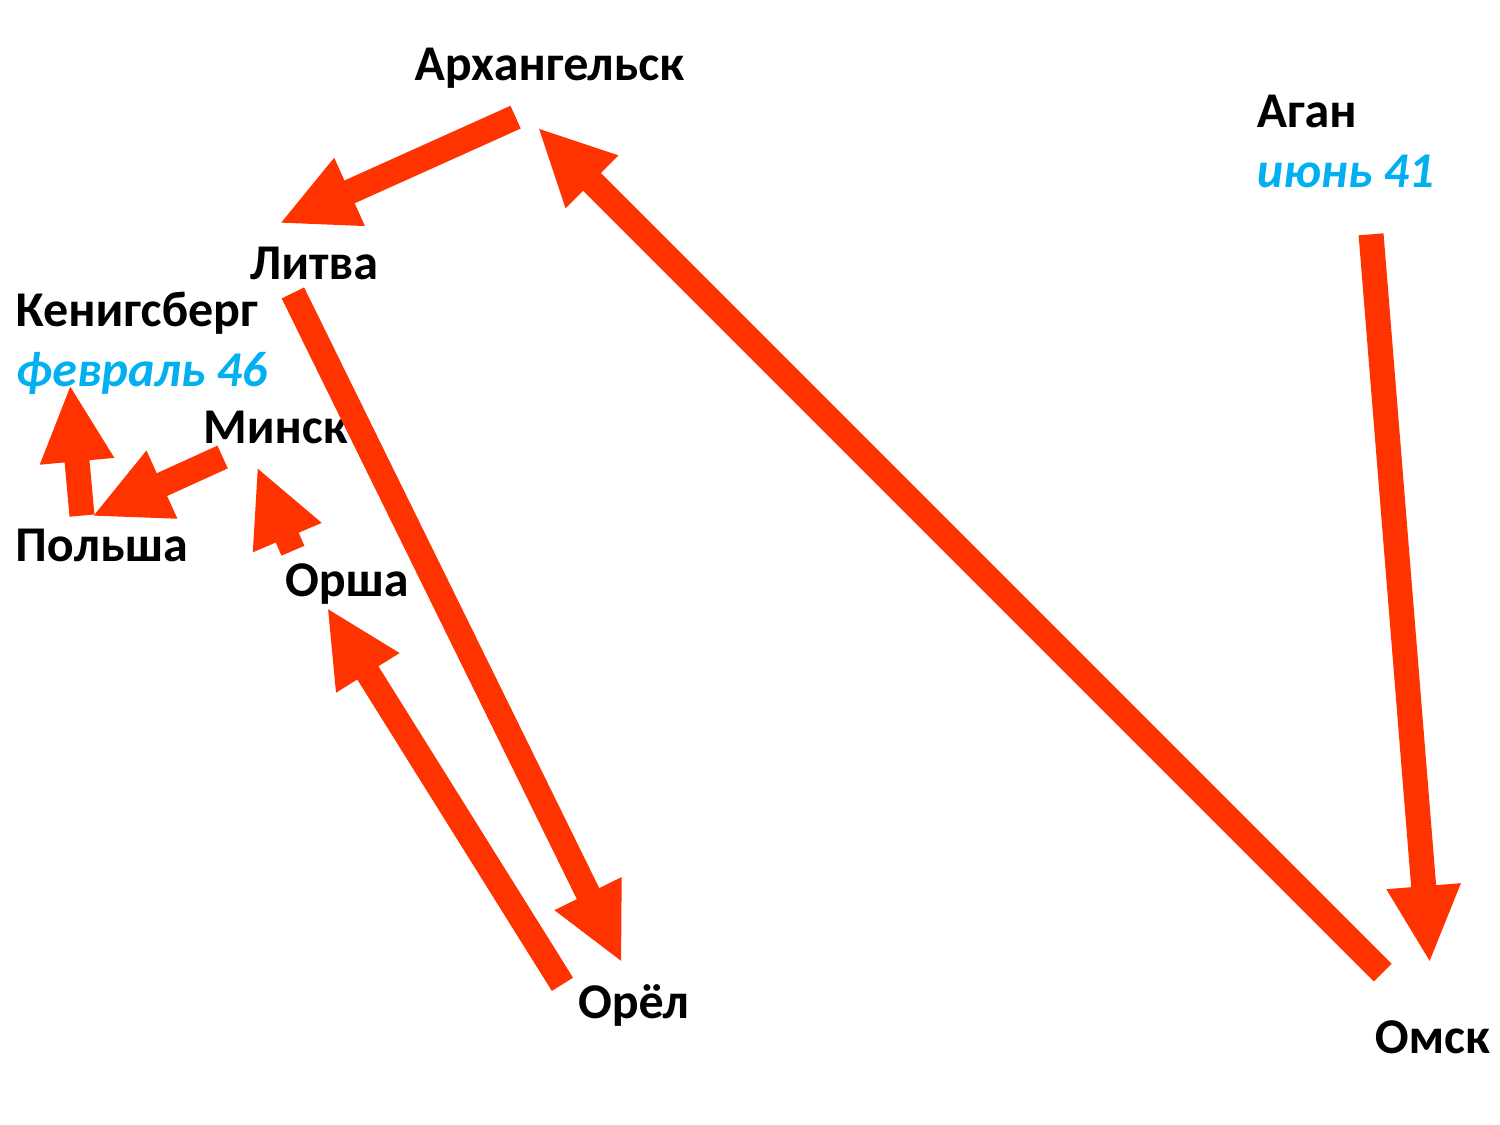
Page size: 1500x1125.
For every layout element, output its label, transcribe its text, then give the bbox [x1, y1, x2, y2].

text_box Орша [270, 538, 424, 614]
text_box [1370, 234, 1435, 961]
text_box Омск [1360, 996, 1500, 1071]
text_box Кенигсберг февраль 46 [0, 269, 283, 405]
text_box Минск [188, 386, 363, 462]
text_box Польша [0, 503, 203, 579]
text_box Литва [235, 222, 394, 298]
text_box Архангельск [399, 23, 700, 99]
text_box [328, 609, 563, 985]
text_box Орёл [563, 960, 705, 1036]
text_box [539, 128, 1383, 973]
text_box [93, 456, 223, 517]
text_box [292, 292, 622, 961]
text_box [281, 117, 516, 224]
text_box [256, 468, 294, 551]
text_box [65, 386, 83, 516]
text_box Аган июнь 41 [1242, 70, 1500, 205]
